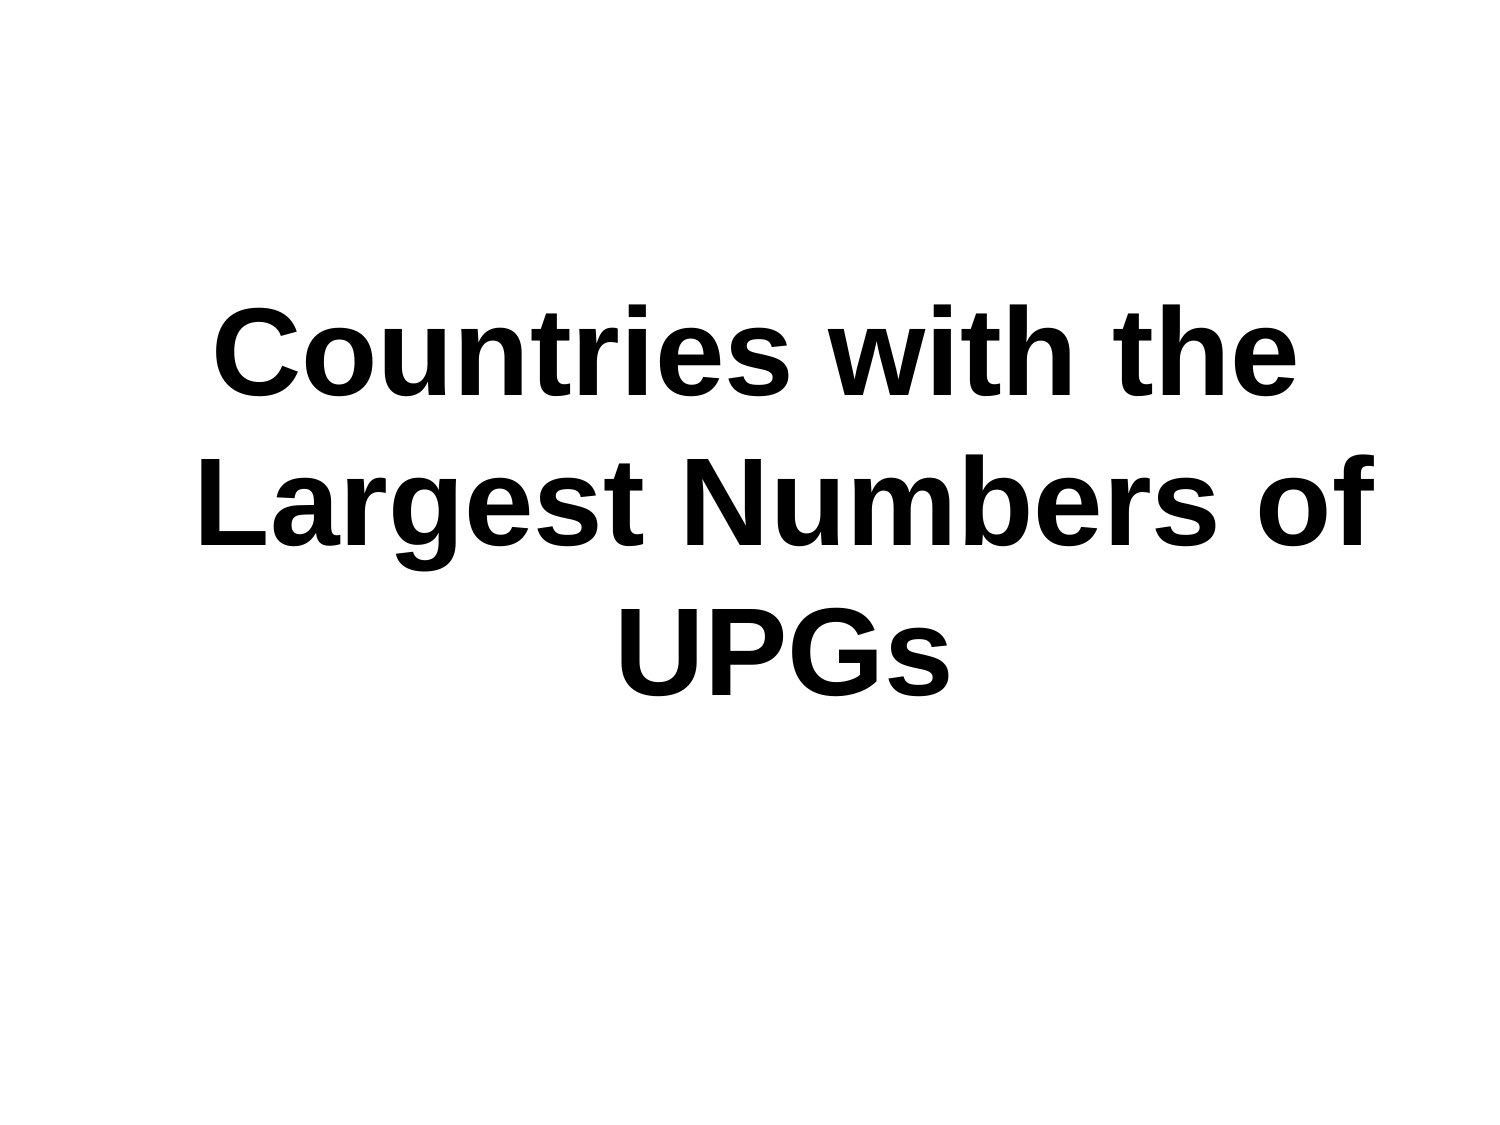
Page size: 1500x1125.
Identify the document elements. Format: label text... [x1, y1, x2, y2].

text_box Countries with the Largest Numbers of UPGs [87, 262, 1425, 728]
